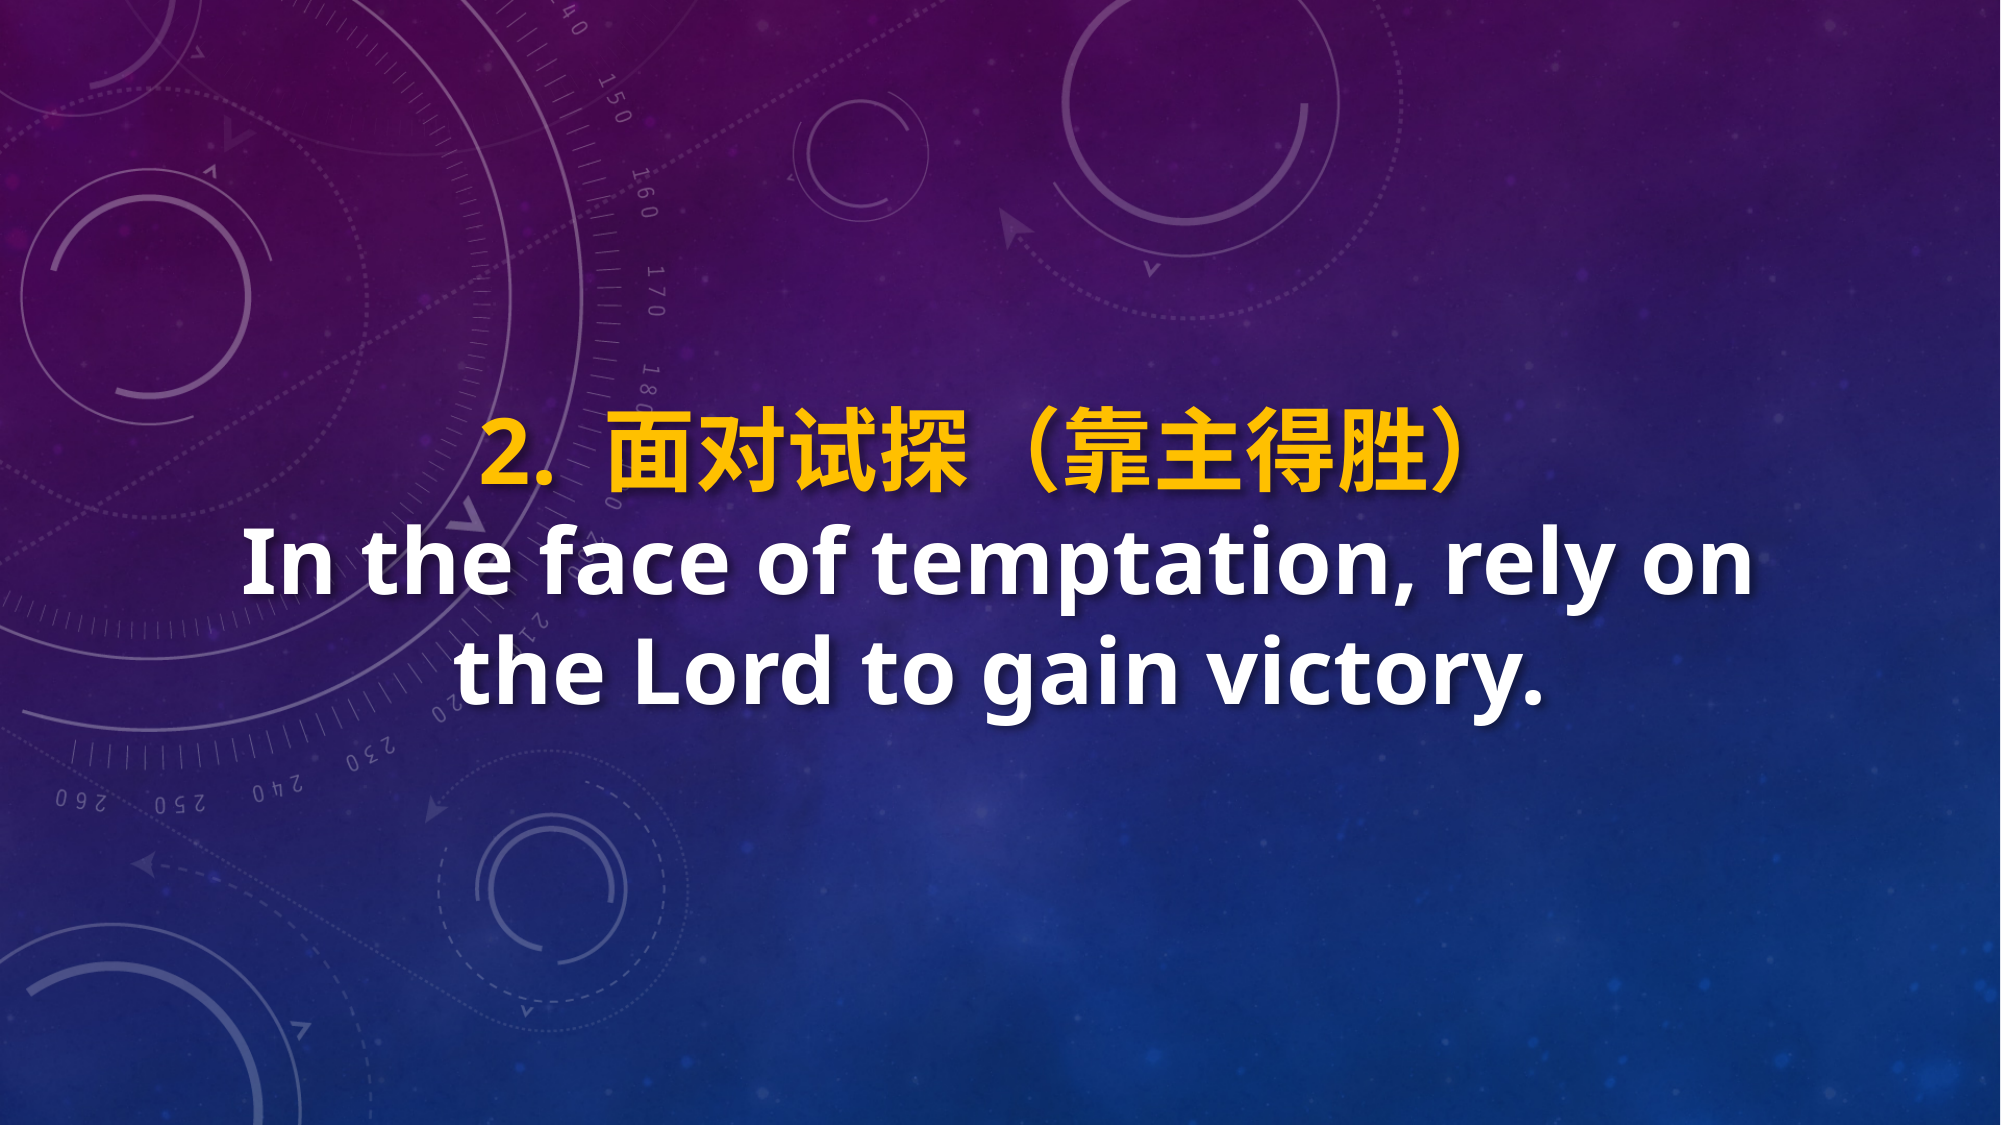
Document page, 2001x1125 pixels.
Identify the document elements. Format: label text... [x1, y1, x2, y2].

text_box 2. 面对试探（靠主得胜） In the face of temptation, rely on the Lord to gain victory. [173, 385, 1827, 730]
picture [0, 0, 2001, 1125]
